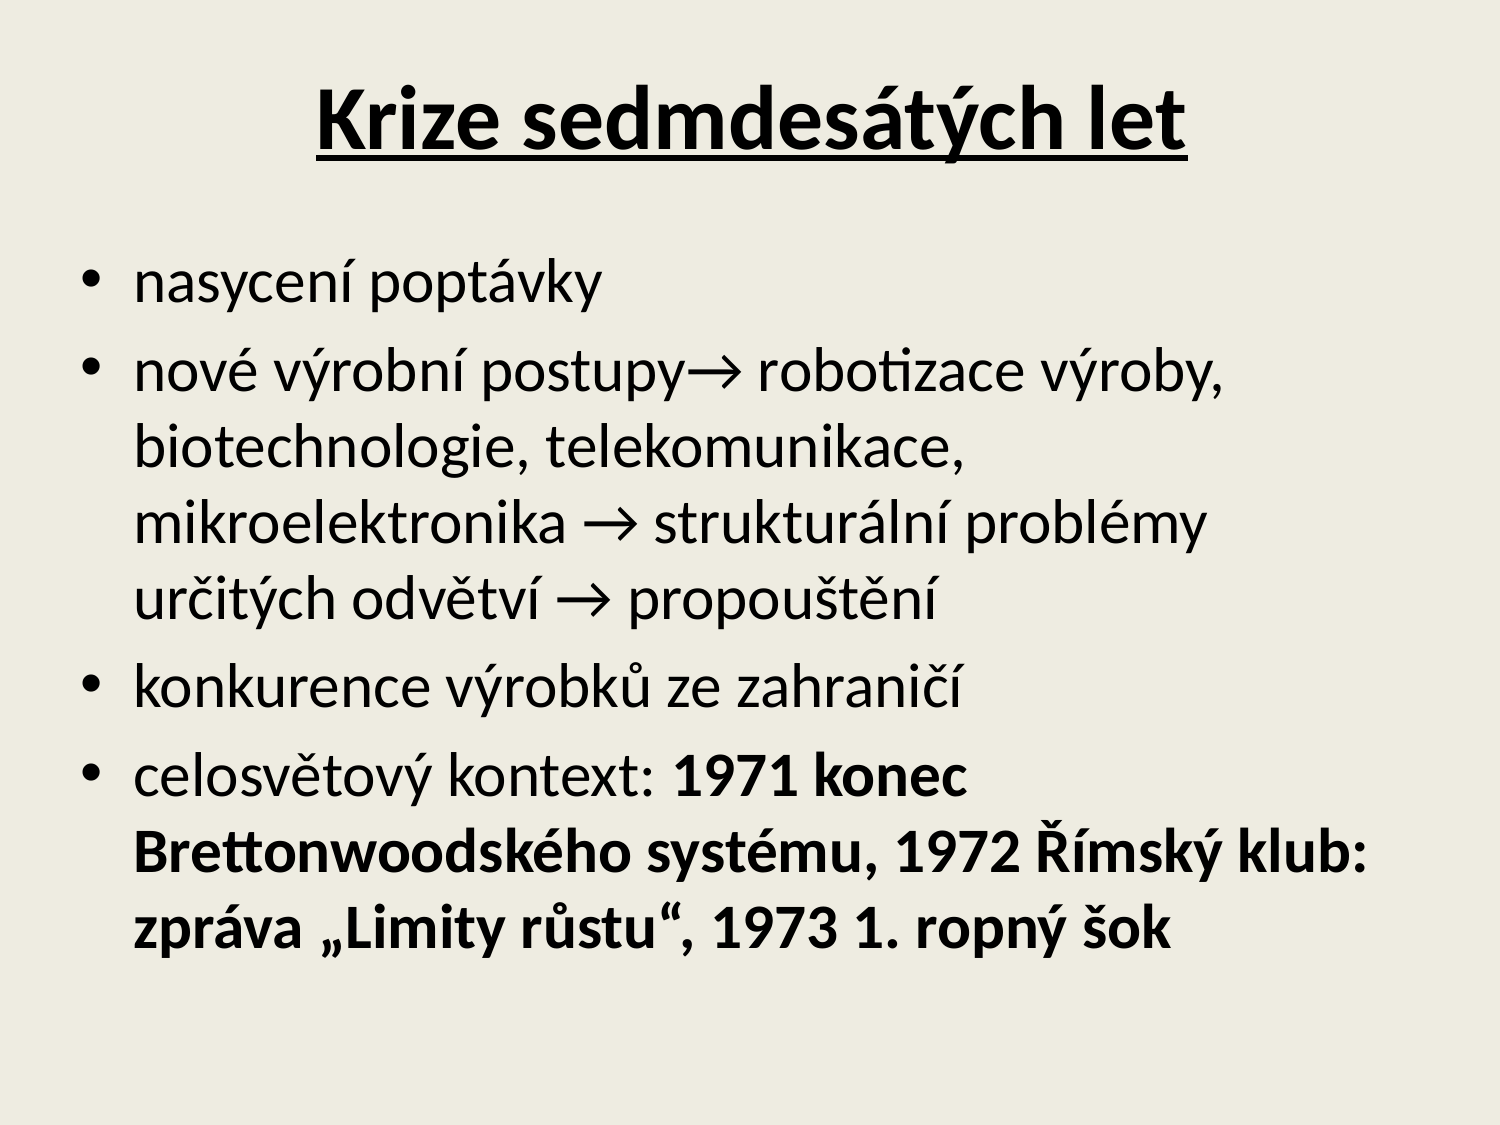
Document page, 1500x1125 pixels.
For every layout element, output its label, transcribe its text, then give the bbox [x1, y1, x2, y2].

title Krize sedmdesátých let [76, 19, 1427, 207]
list nasycení poptávky nové výrobní postupy→ robotizace výroby, biotechnologie, telekomunikace, mikroelektronika → strukturální problémy určitých odvětví → propouštění konkurence výrobků ze zahraničí celosvětový kontext: 1971 konec Brettonwoodského systému, 1972 Římský klub: zpráva „Limity růstu“, 1973 1. ropný šok [64, 231, 1415, 975]
